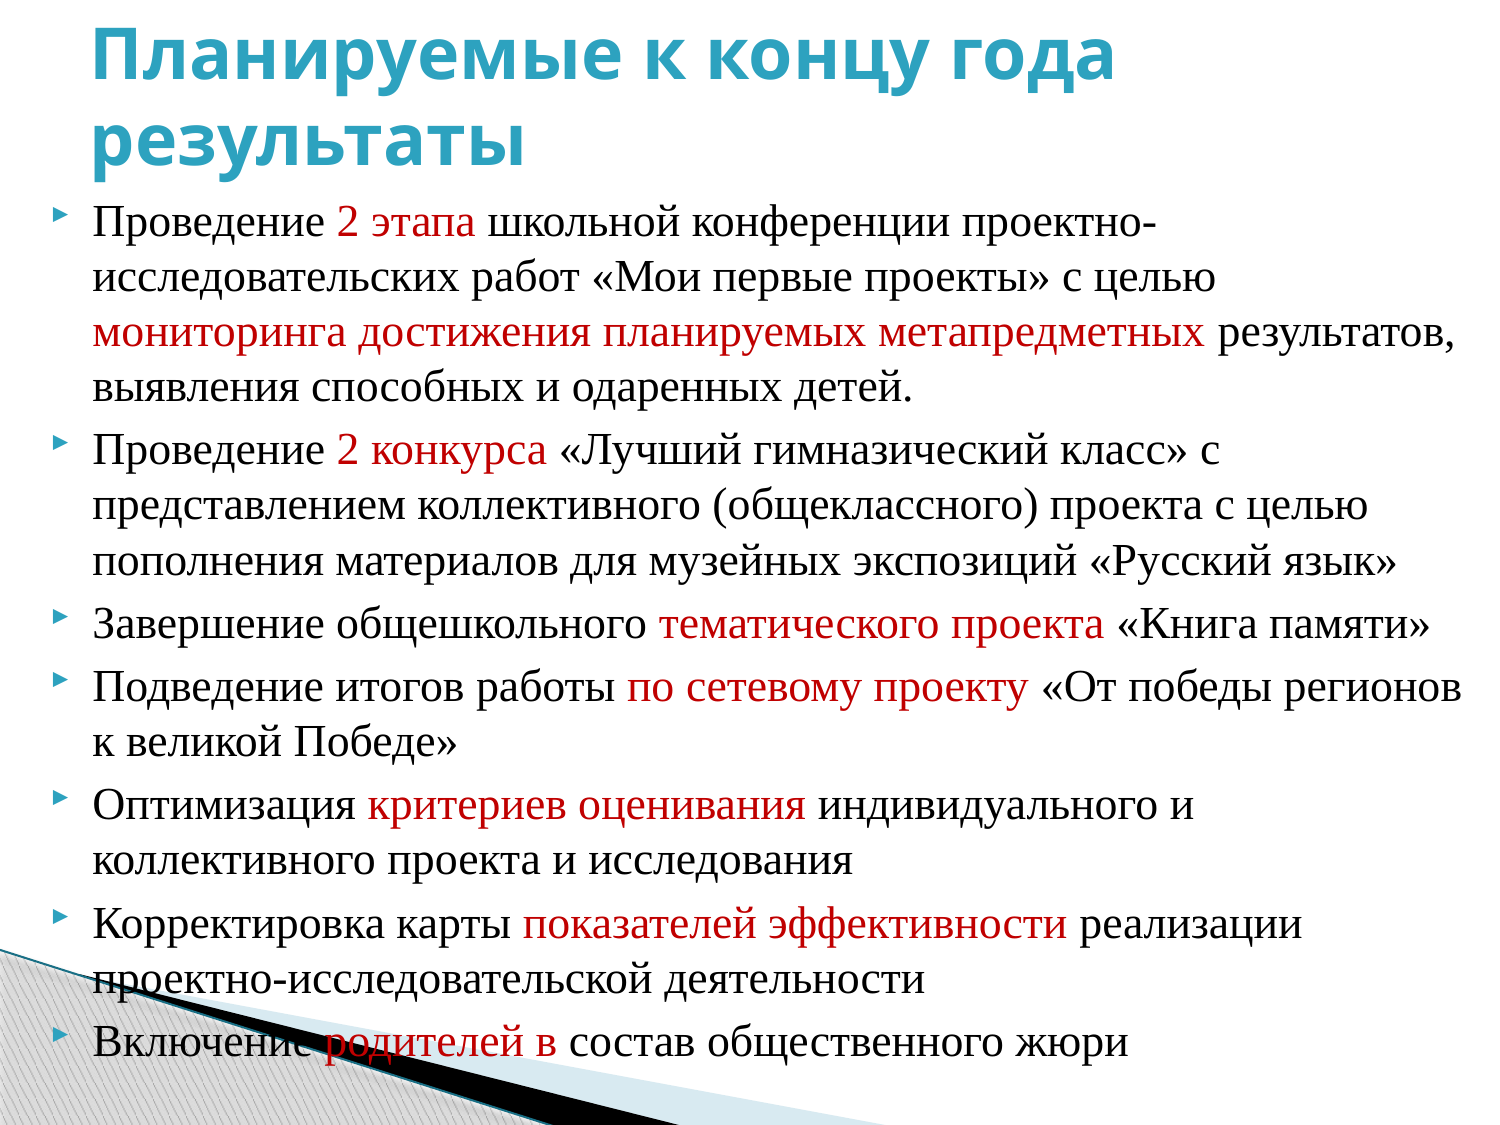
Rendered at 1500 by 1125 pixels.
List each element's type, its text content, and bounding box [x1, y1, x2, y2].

list Проведение 2 этапа школьной конференции проектно-исследовательских работ «Мои первые проекты» с целью мониторинга достижения планируемых метапредметных результатов, выявления способных и одаренных детей. Проведение 2 конкурса «Лучший гимназический класс» с представлением коллективного (общеклассного) проекта с целью пополнения материалов для музейных экспозиций «Русский язык» Завершение общешкольного тематического проекта «Книга памяти» Подведение итогов работы по сетевому проекту «От победы регионов к великой Победе» Оптимизация критериев оценивания индивидуального и коллективного проекта и исследования Корректировка карты показателей эффективности реализации проектно-исследовательской деятельности Включение родителей в состав общественного жюри [17, 183, 1483, 926]
title Планируемые к концу года результаты [75, 0, 1425, 188]
